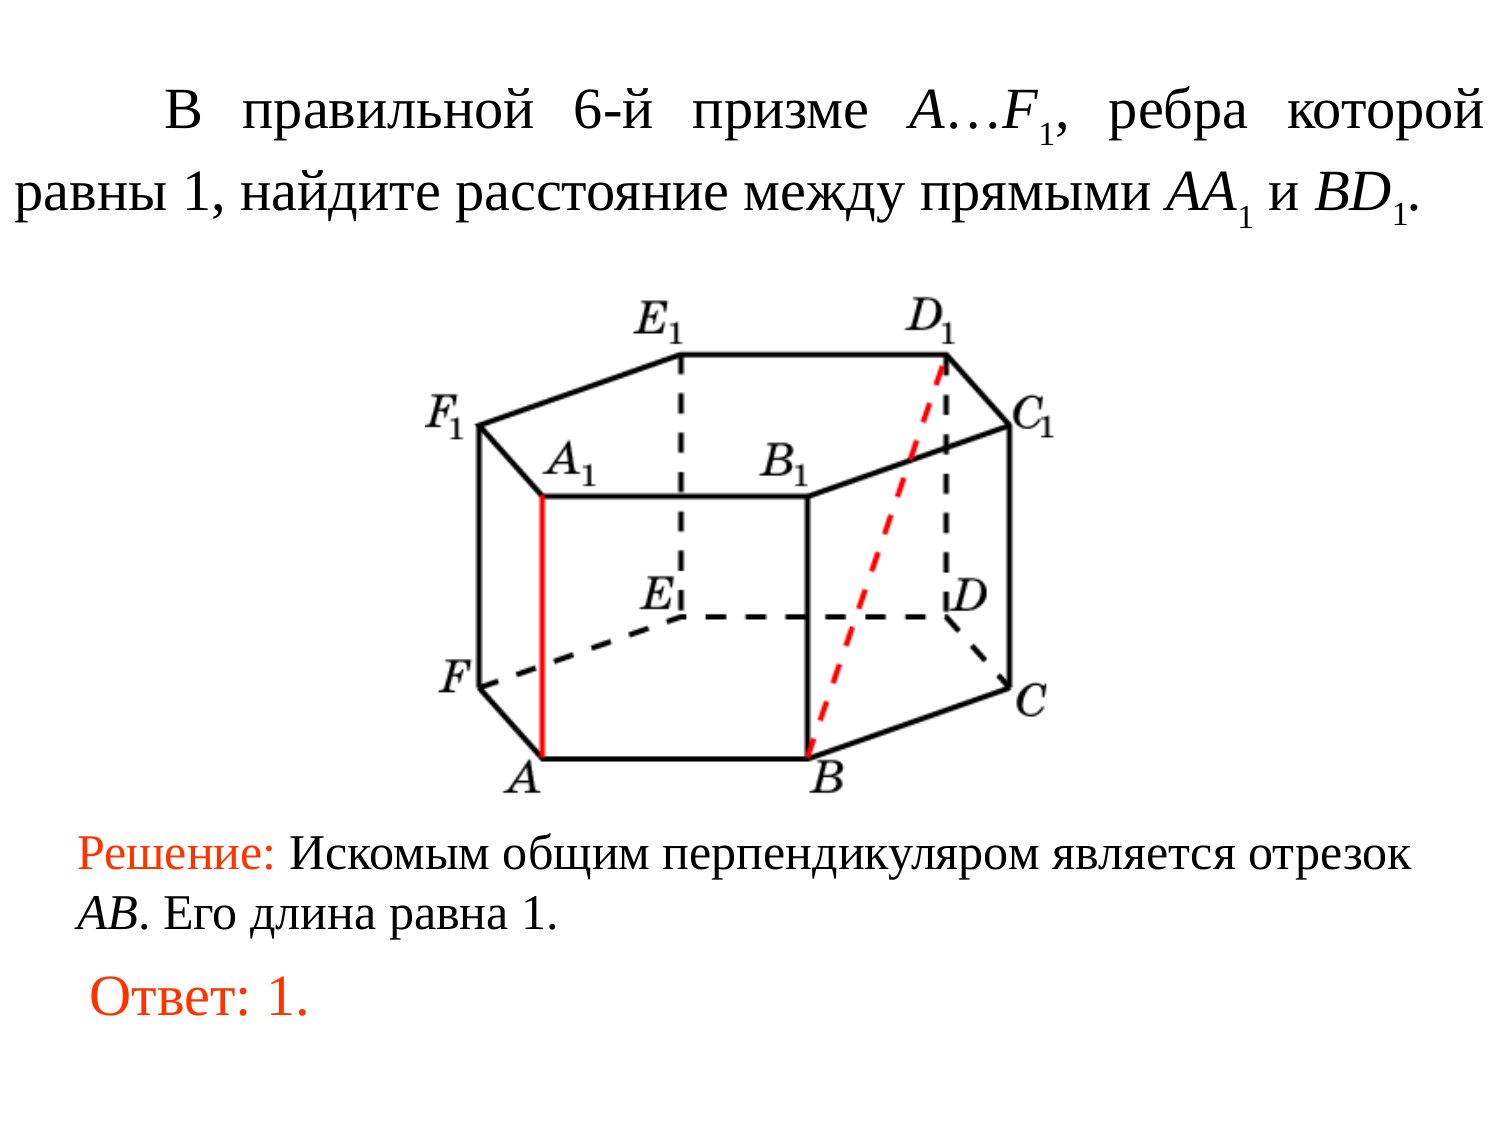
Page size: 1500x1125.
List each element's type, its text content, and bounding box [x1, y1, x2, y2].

text_box В правильной 6-й призме A…F1, ребра которой равны 1, найдите расстояние между прямыми AA1 и BD1. [0, 62, 1500, 243]
picture [424, 287, 1059, 807]
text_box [62, 812, 1475, 1036]
